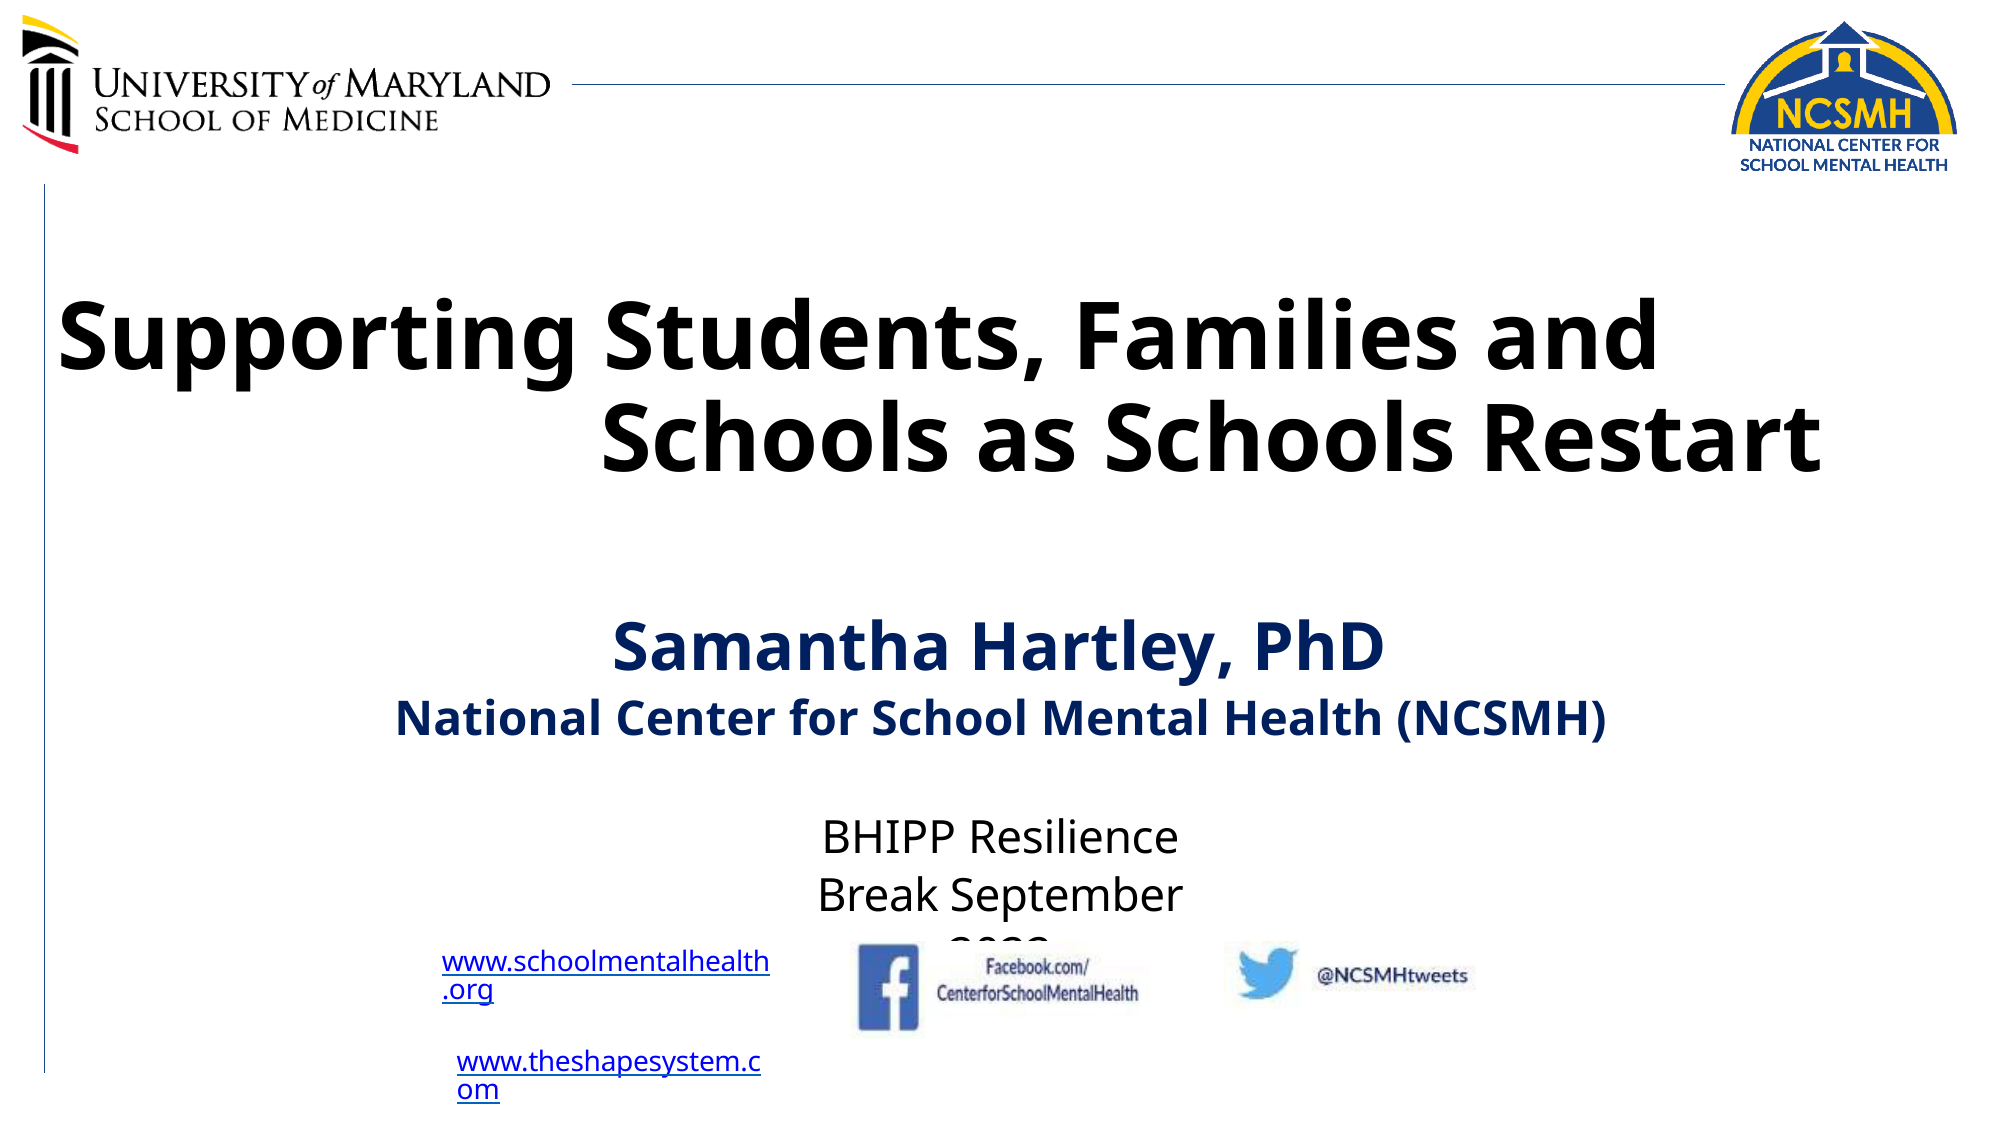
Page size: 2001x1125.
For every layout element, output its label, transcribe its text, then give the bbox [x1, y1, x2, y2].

picture [1224, 940, 1476, 1009]
title Supporting Students, Families and Schools as Schools Restart [55, 271, 1946, 491]
text_box www.schoolmentalhealth.org www.theshapesystem.com [439, 941, 775, 1054]
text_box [571, 21, 1704, 171]
picture [21, 15, 550, 154]
picture [1709, 14, 1979, 174]
text_box Samantha Hartley, PhD National Center for School Mental Health (NCSMH) BHIPP Resilience Break September 2022 [273, 521, 1727, 980]
picture [850, 940, 1150, 1039]
